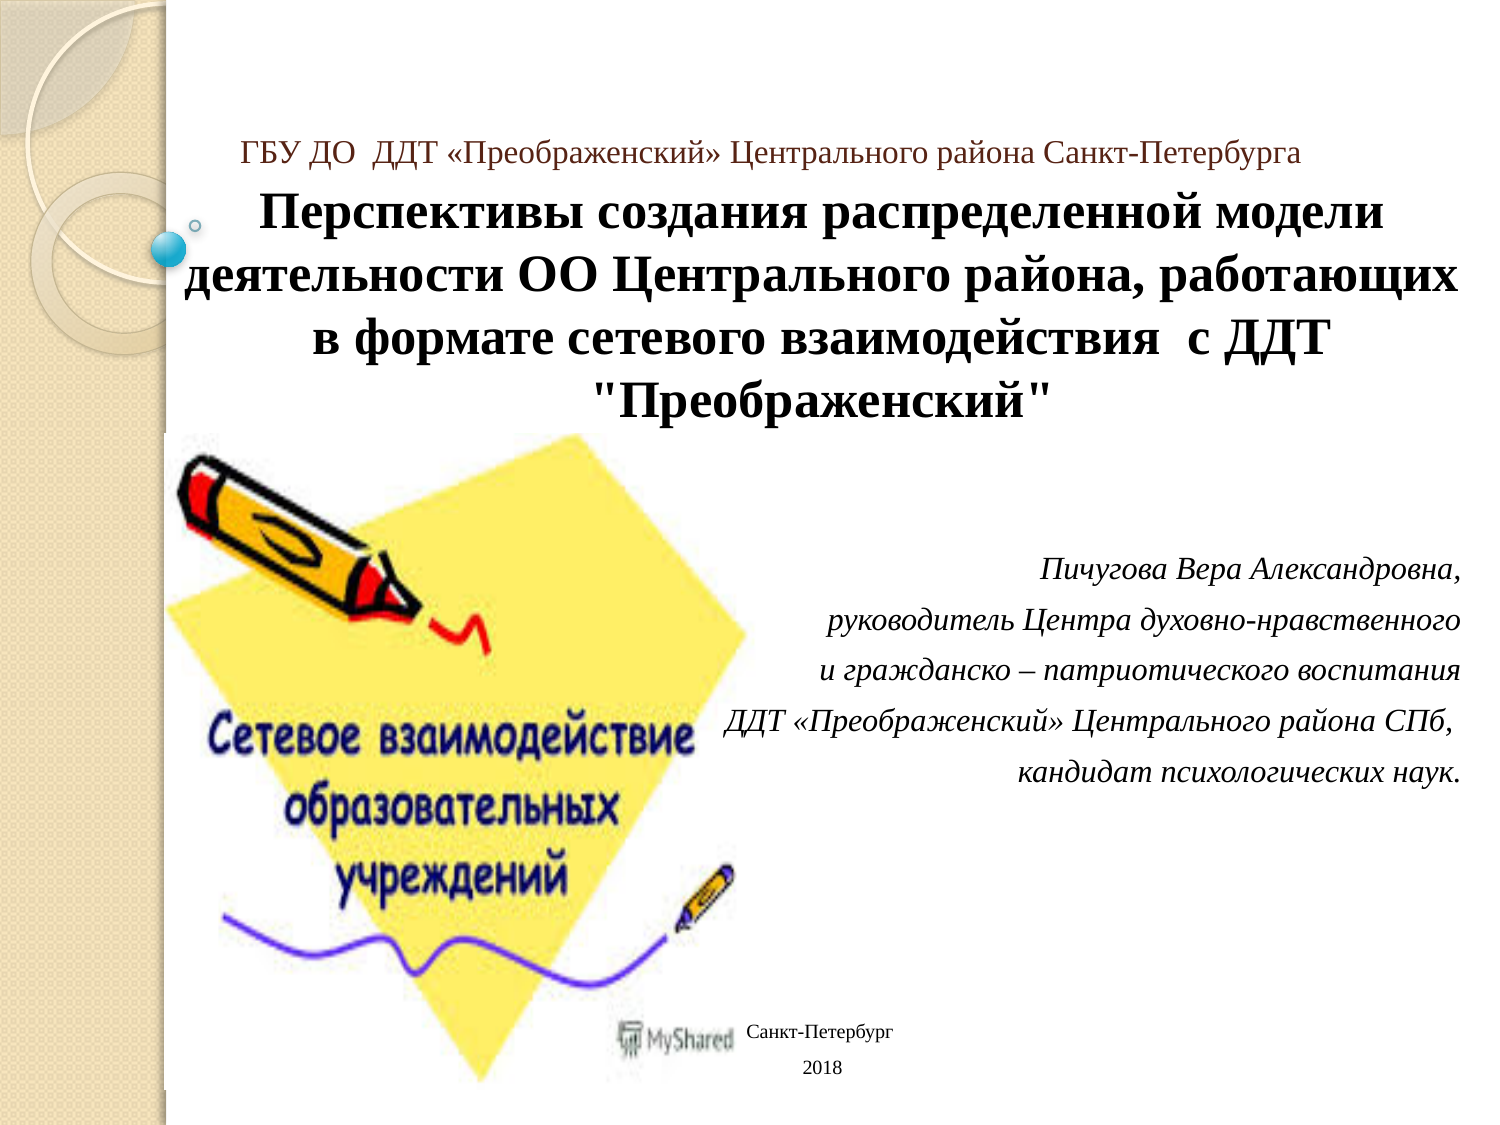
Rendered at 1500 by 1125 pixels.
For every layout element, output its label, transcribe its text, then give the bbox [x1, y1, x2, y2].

picture [163, 433, 762, 1091]
title ГБУ ДО ДДТ «Преображенский» Центрального района Санкт-Петербурга [164, 58, 1388, 175]
subtitle Перспективы создания распределенной модели деятельности ОО Центрального района, работающих в формате сетевого взаимодействия с ДДТ "Преображенский" Пичугова Вера Александровна, руководитель Центра духовно-нравственного и гражданско – патриотического воспитания ДДТ «Преображенский» Центрального района СПб, кандидат психологических наук. Санкт-Петербург 2018 [164, 175, 1477, 1090]
